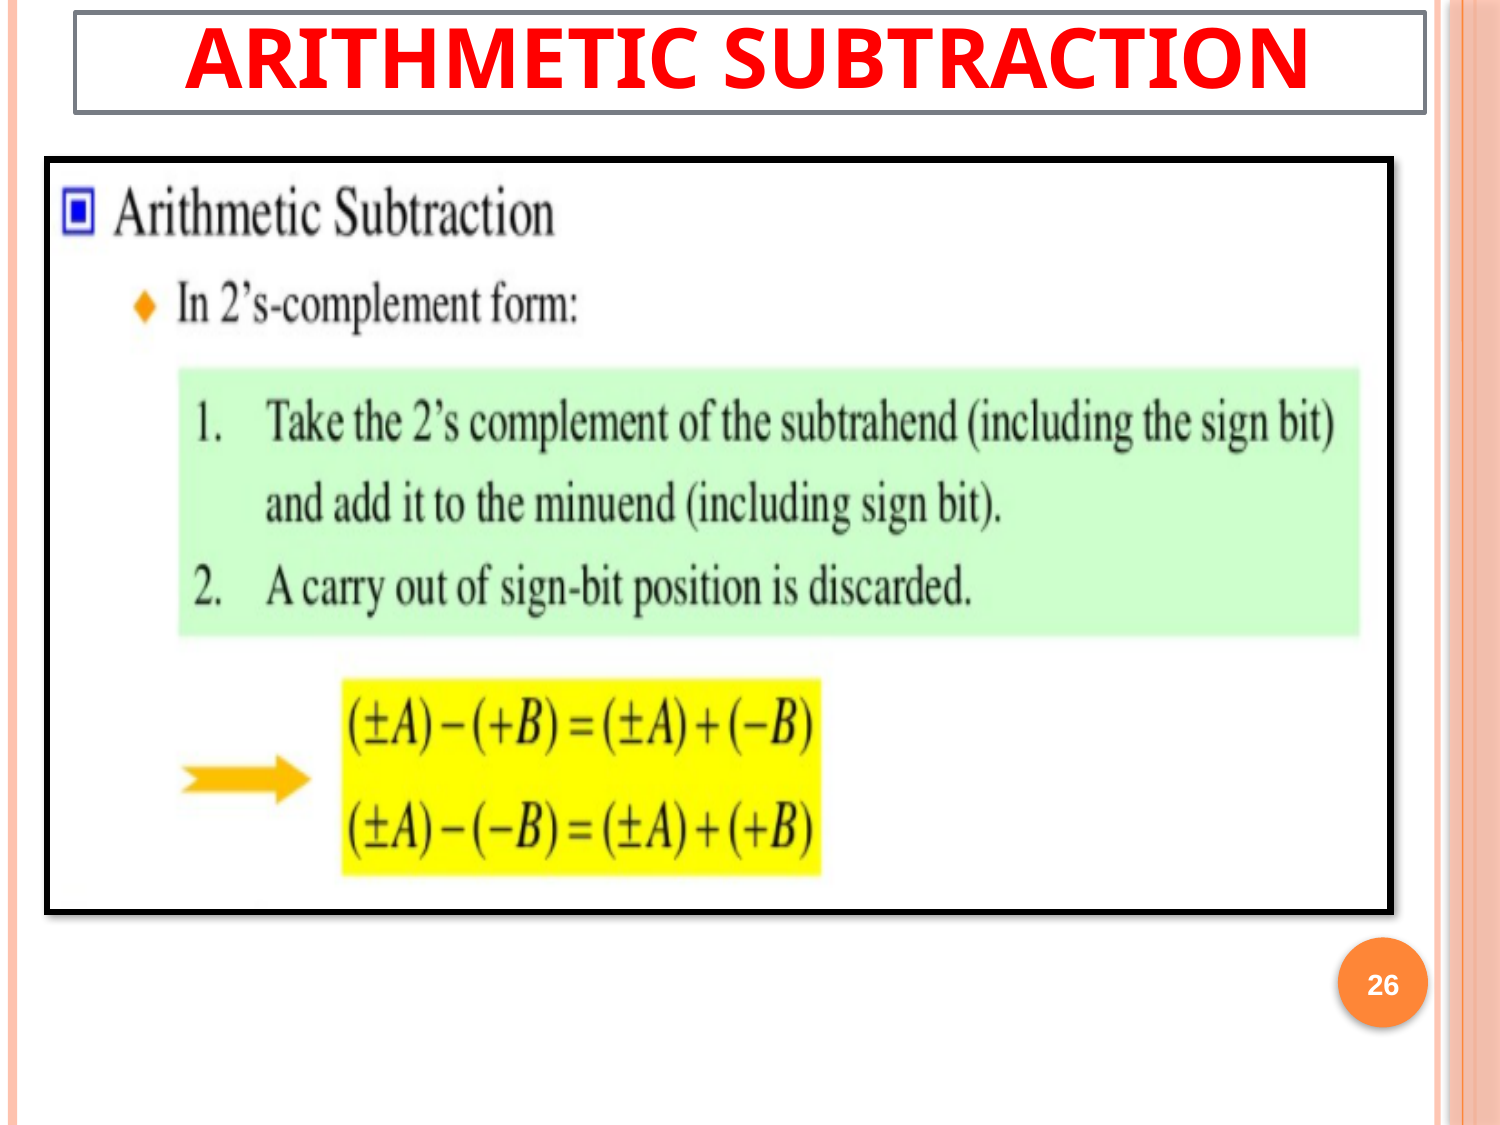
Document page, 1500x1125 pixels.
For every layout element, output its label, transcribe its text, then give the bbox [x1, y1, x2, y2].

picture [49, 161, 1388, 910]
slide_number 26 [1333, 940, 1434, 1027]
title Arithmetic Subtraction [73, 10, 1427, 115]
